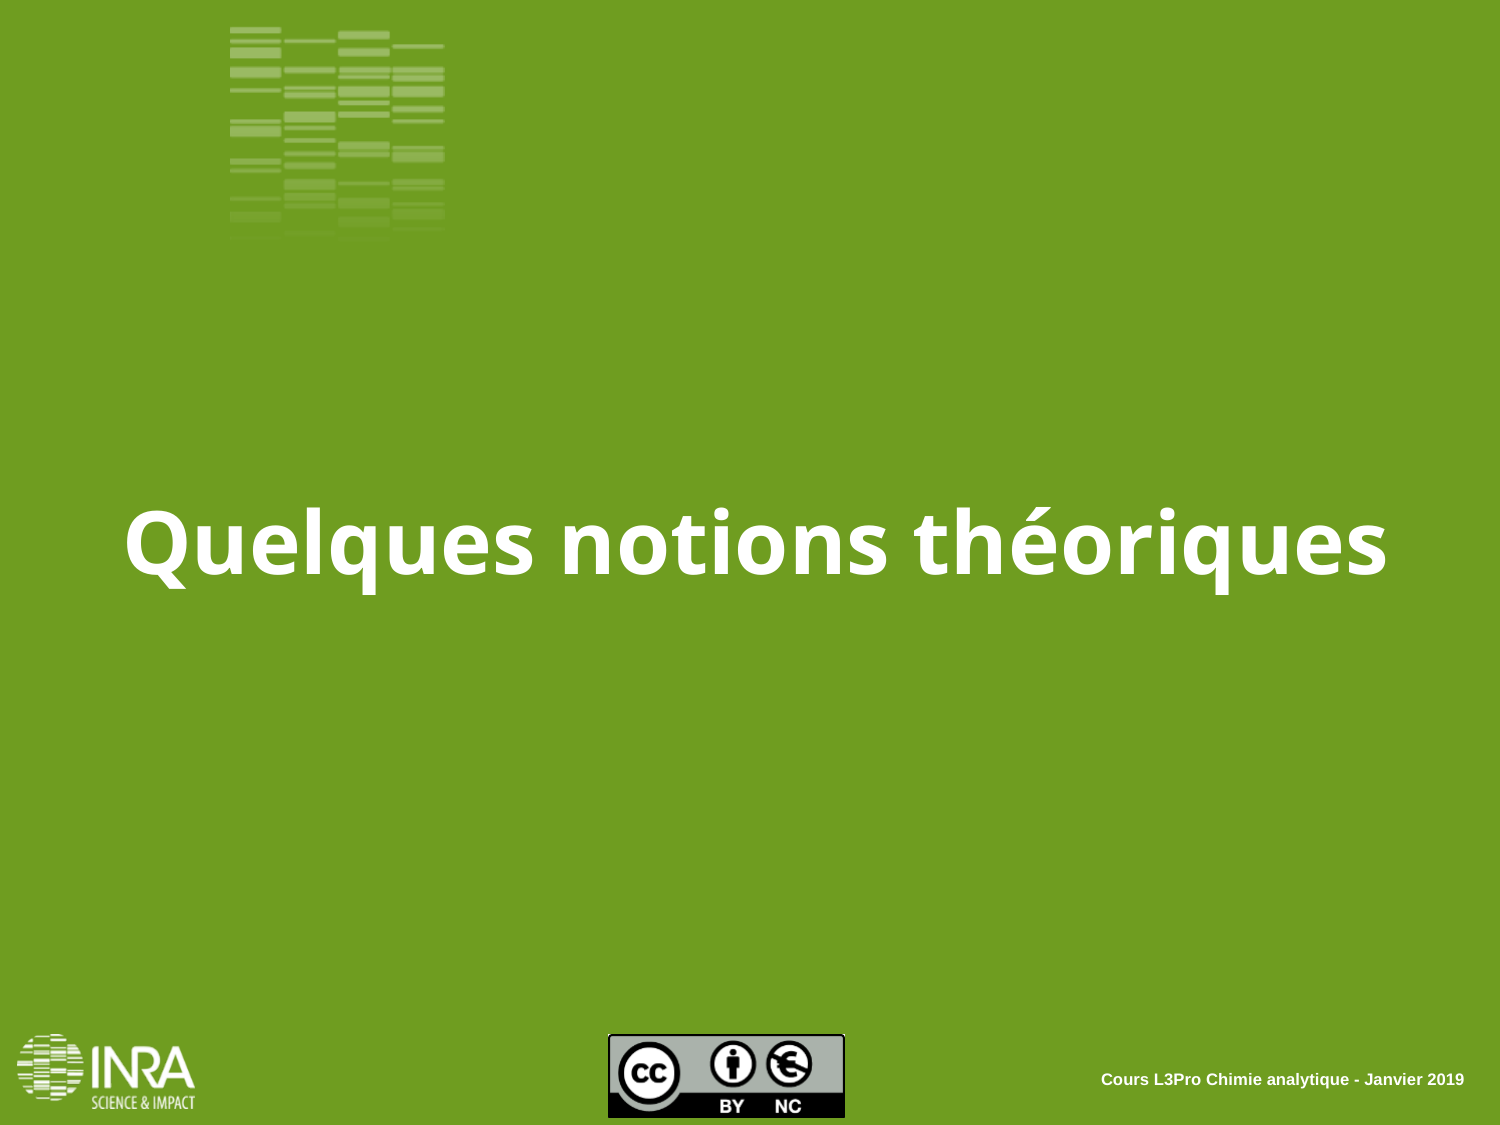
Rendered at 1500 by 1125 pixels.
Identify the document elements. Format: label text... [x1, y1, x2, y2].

picture [17, 1034, 195, 1109]
text_box Quelques notions théoriques [5, 479, 1500, 705]
picture [608, 1034, 845, 1118]
picture [230, 7, 445, 348]
